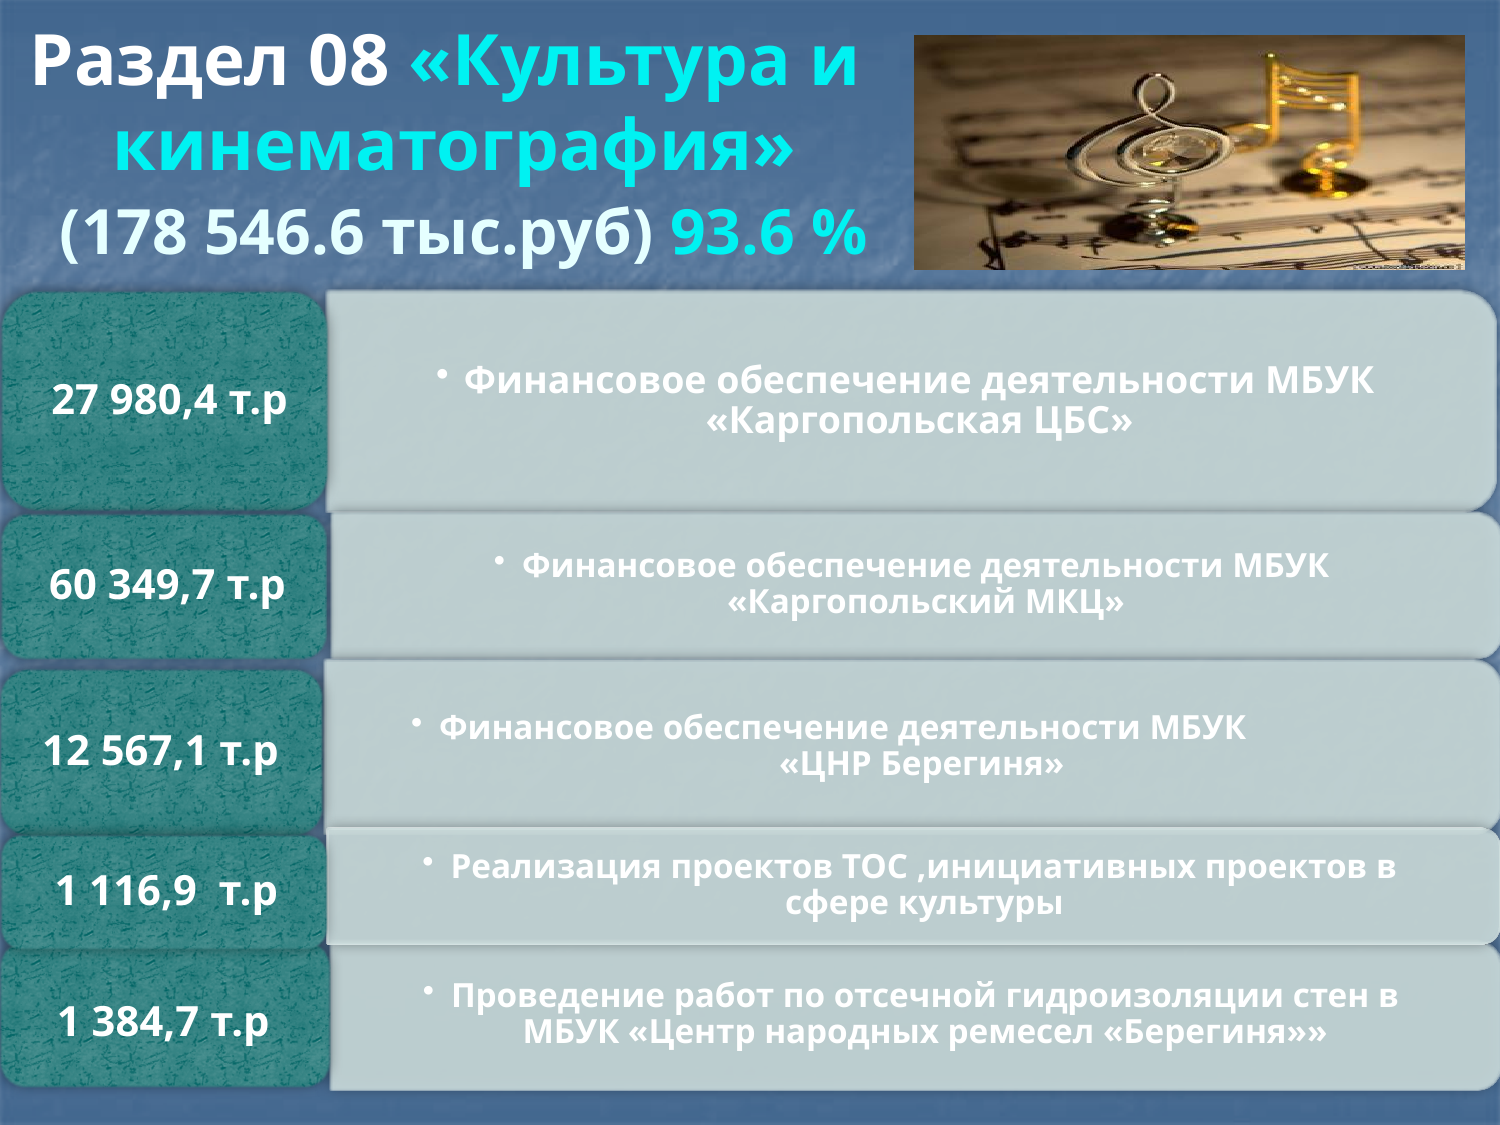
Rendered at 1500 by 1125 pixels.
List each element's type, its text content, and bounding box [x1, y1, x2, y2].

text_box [2, 293, 1497, 1121]
picture [914, 35, 1465, 270]
title Раздел 08 «Культура и кинематография» (178 546.6 тыс.руб) 93.6 % [0, 0, 1255, 283]
